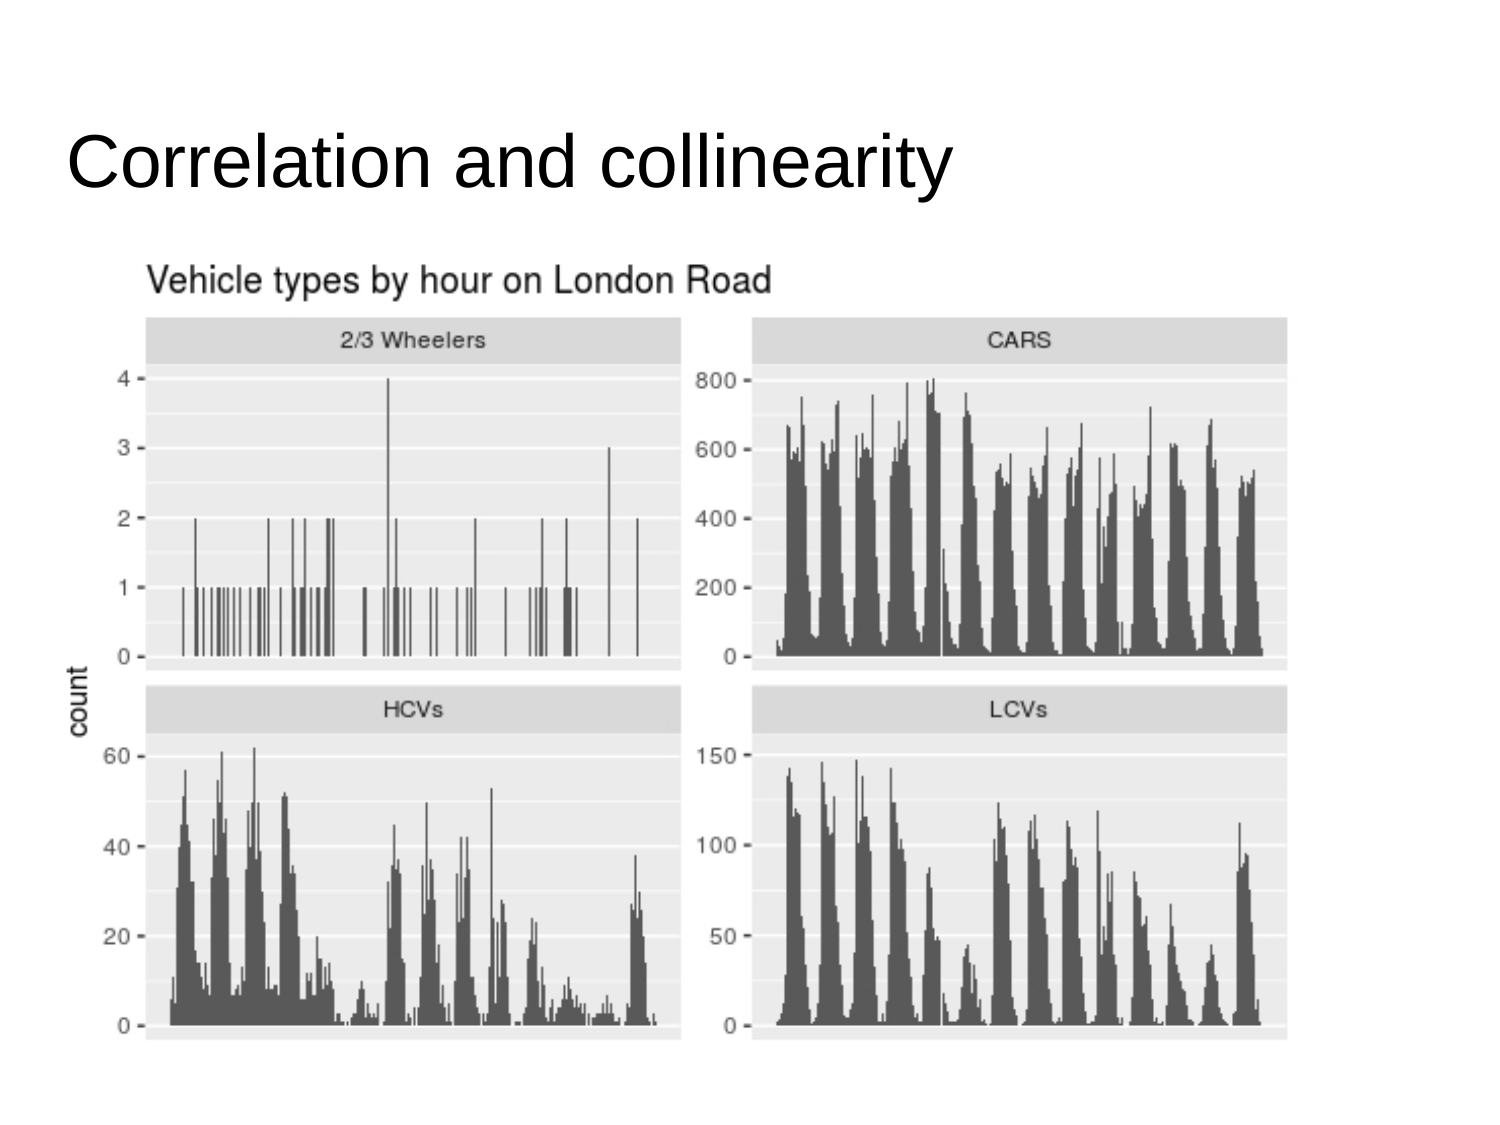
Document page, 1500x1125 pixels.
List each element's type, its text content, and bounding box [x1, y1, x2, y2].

title Correlation and collinearity [51, 97, 1449, 223]
picture [50, 251, 1302, 1094]
